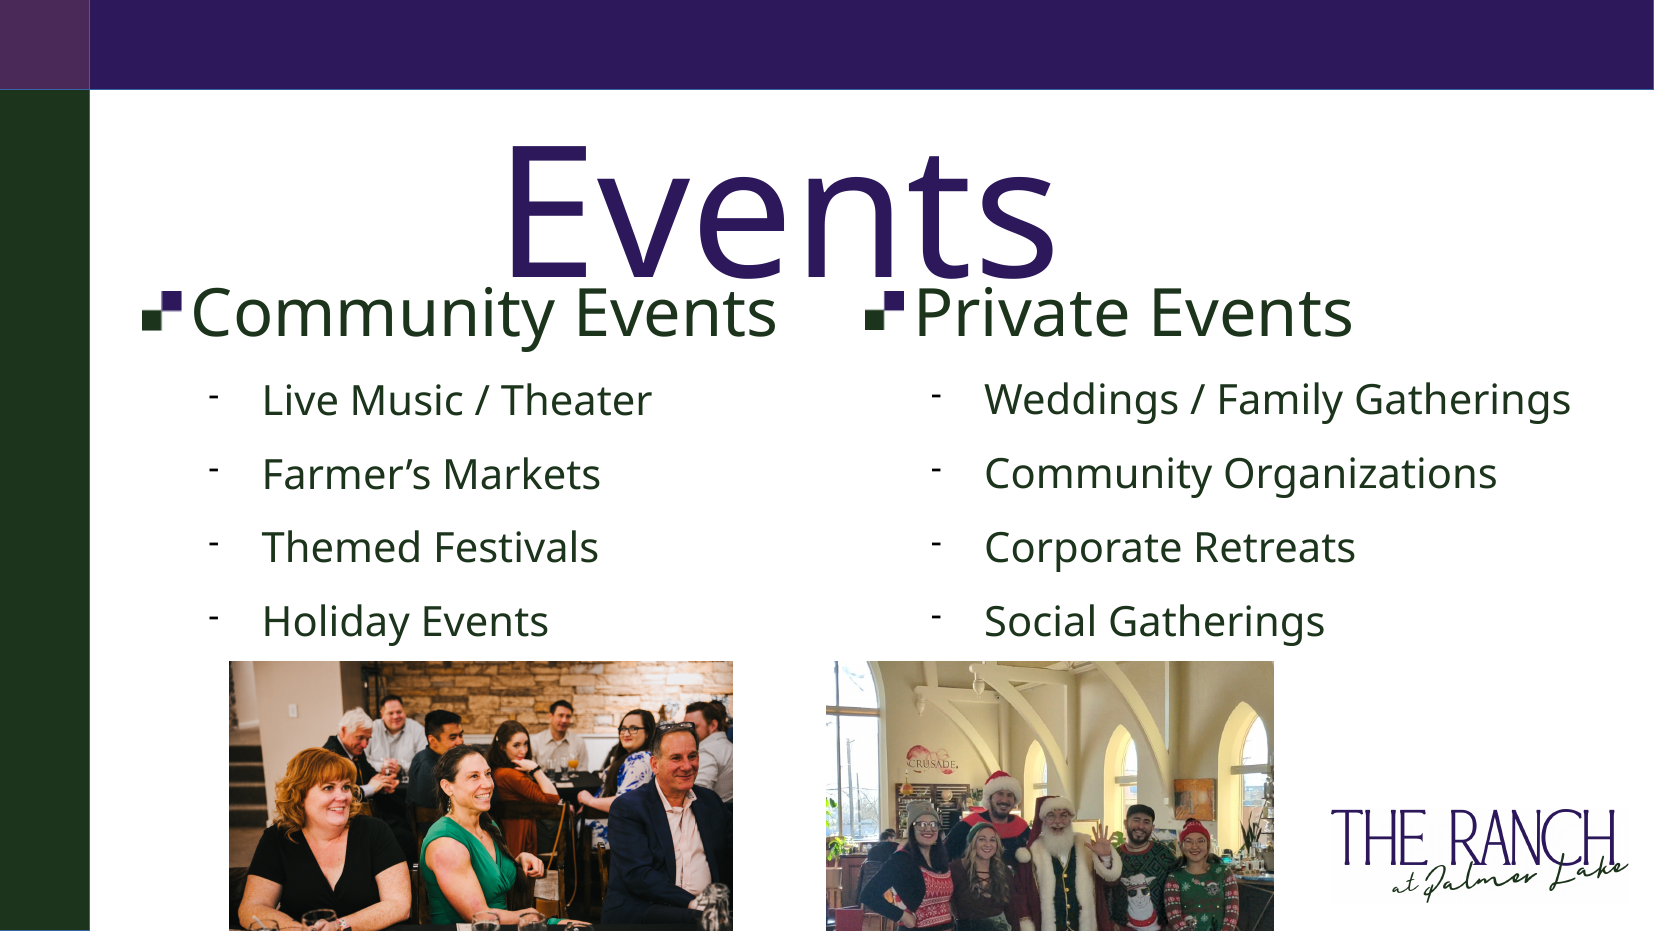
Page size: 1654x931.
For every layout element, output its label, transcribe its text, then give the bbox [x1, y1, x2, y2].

picture [826, 661, 1275, 931]
picture [229, 661, 733, 931]
text_box Events [34, 112, 1523, 296]
text_box Community Events Live Music / Theater Farmer’s Markets Themed Festivals Holiday Events [120, 269, 842, 795]
picture [1331, 809, 1629, 903]
picture [860, 286, 907, 333]
text_box Private Events Weddings / Family Gatherings Community Organizations Corporate Retreats Social Gatherings [842, 269, 1620, 795]
picture [137, 286, 185, 334]
